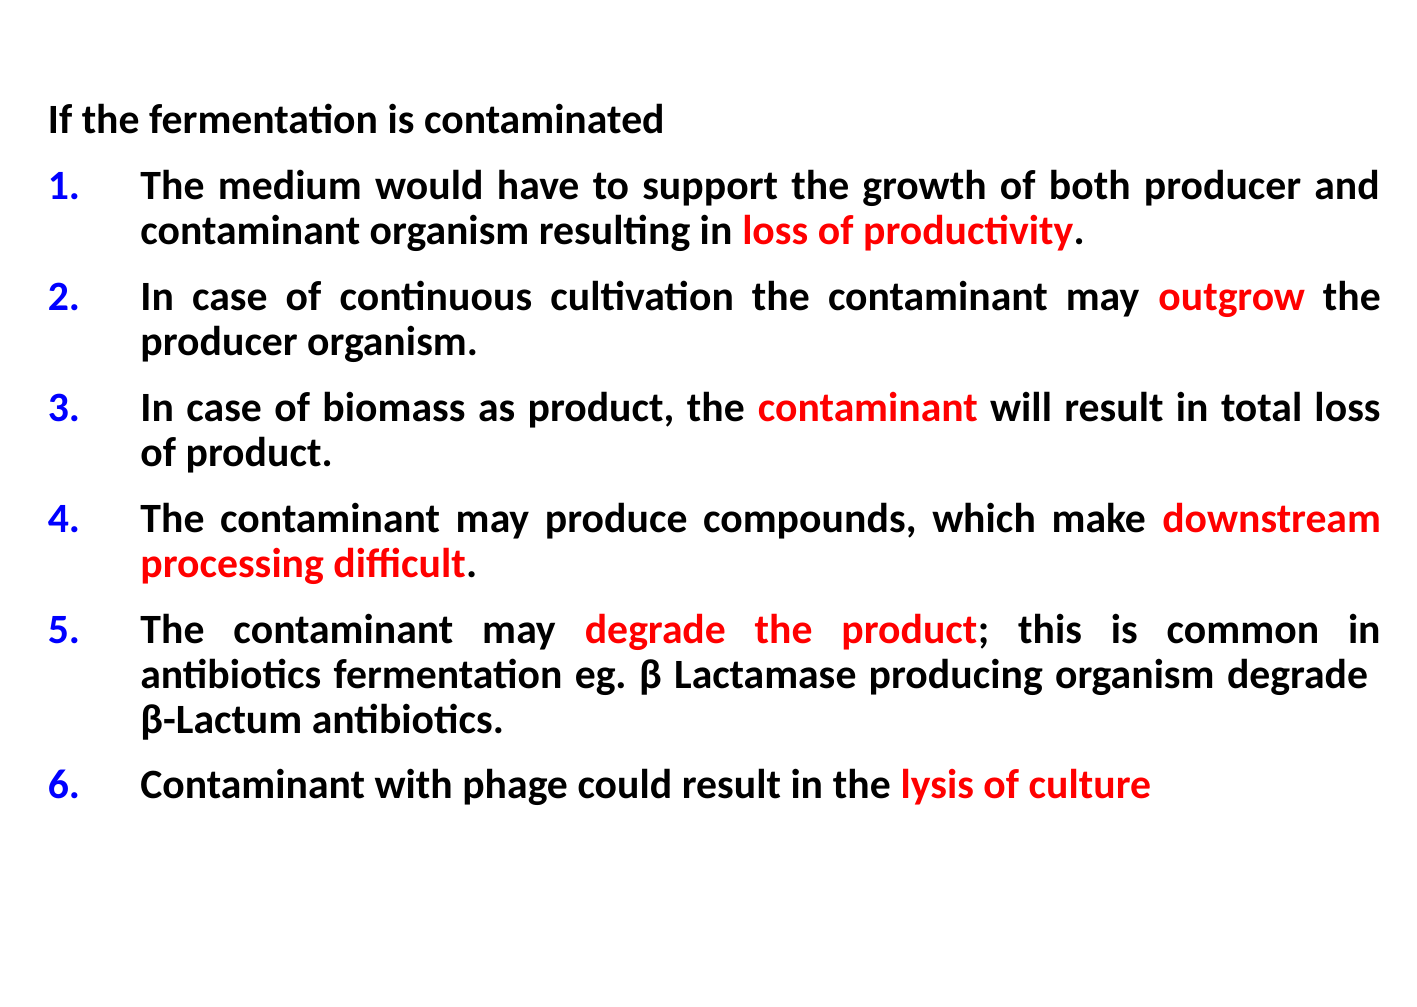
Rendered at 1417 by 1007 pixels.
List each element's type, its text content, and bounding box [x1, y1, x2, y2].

text_box If the fermentation is contaminated The medium would have to support the growth of both producer and contaminant organism resulting in loss of productivity. In case of continuous cultivation the contaminant may outgrow the producer organism. In case of biomass as product, the contaminant will result in total loss of product. The contaminant may produce compounds, which make downstream processing difficult. The contaminant may degrade the product; this is common in antibiotics fermentation eg. β Lactamase producing organism degrade β-Lactum antibiotics. Contaminant with phage could result in the lysis of culture [33, 90, 1396, 816]
